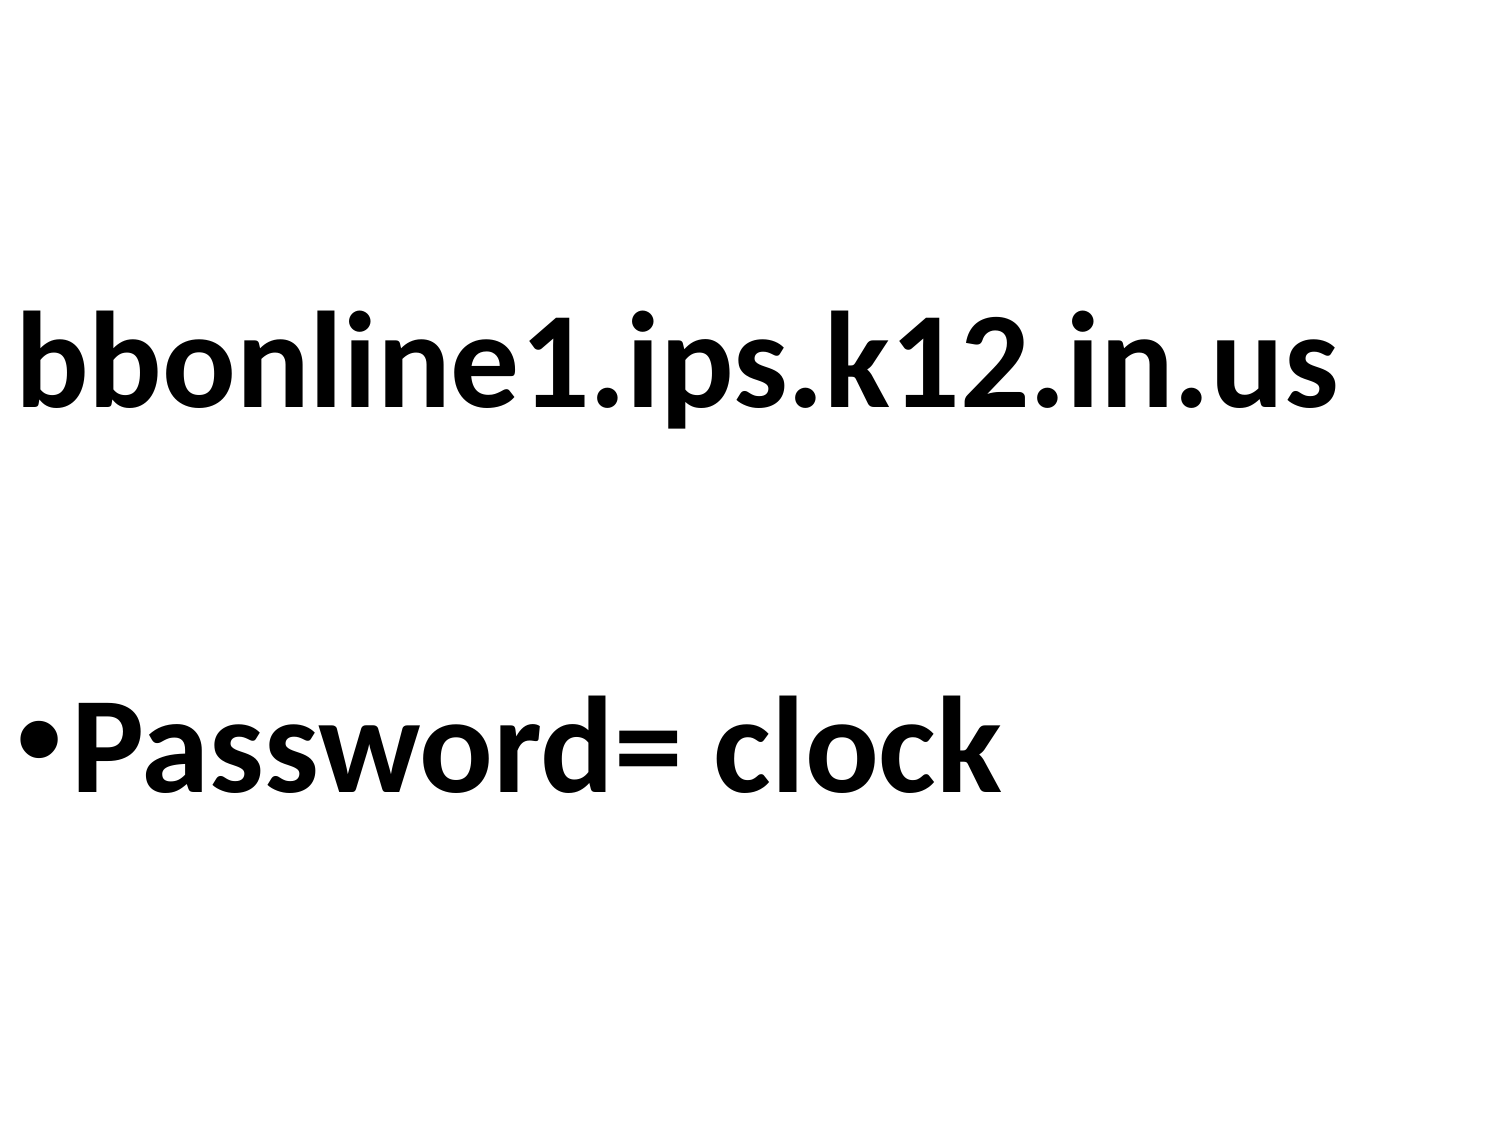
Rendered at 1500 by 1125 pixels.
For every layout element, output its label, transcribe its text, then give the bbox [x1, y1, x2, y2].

list bbonline1.ips.k12.in.us Password= clock [0, 262, 1500, 1005]
